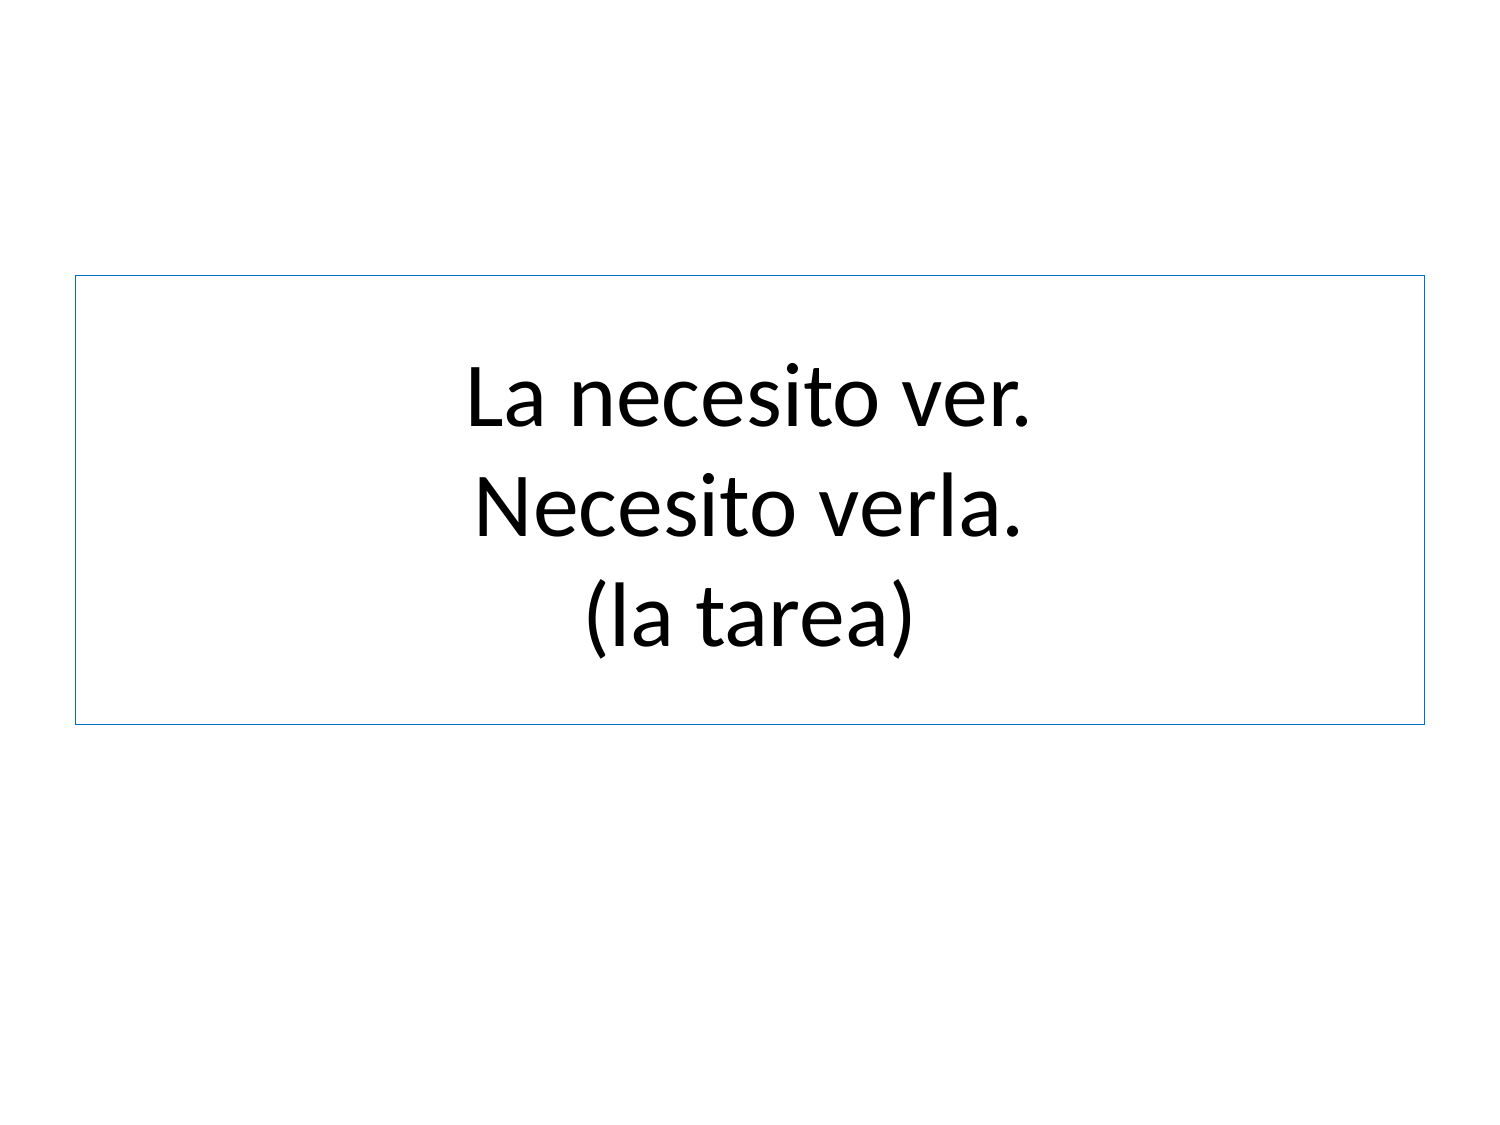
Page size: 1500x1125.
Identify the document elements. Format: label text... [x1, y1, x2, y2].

title La necesito ver. Necesito verla. (la tarea) [75, 275, 1425, 725]
